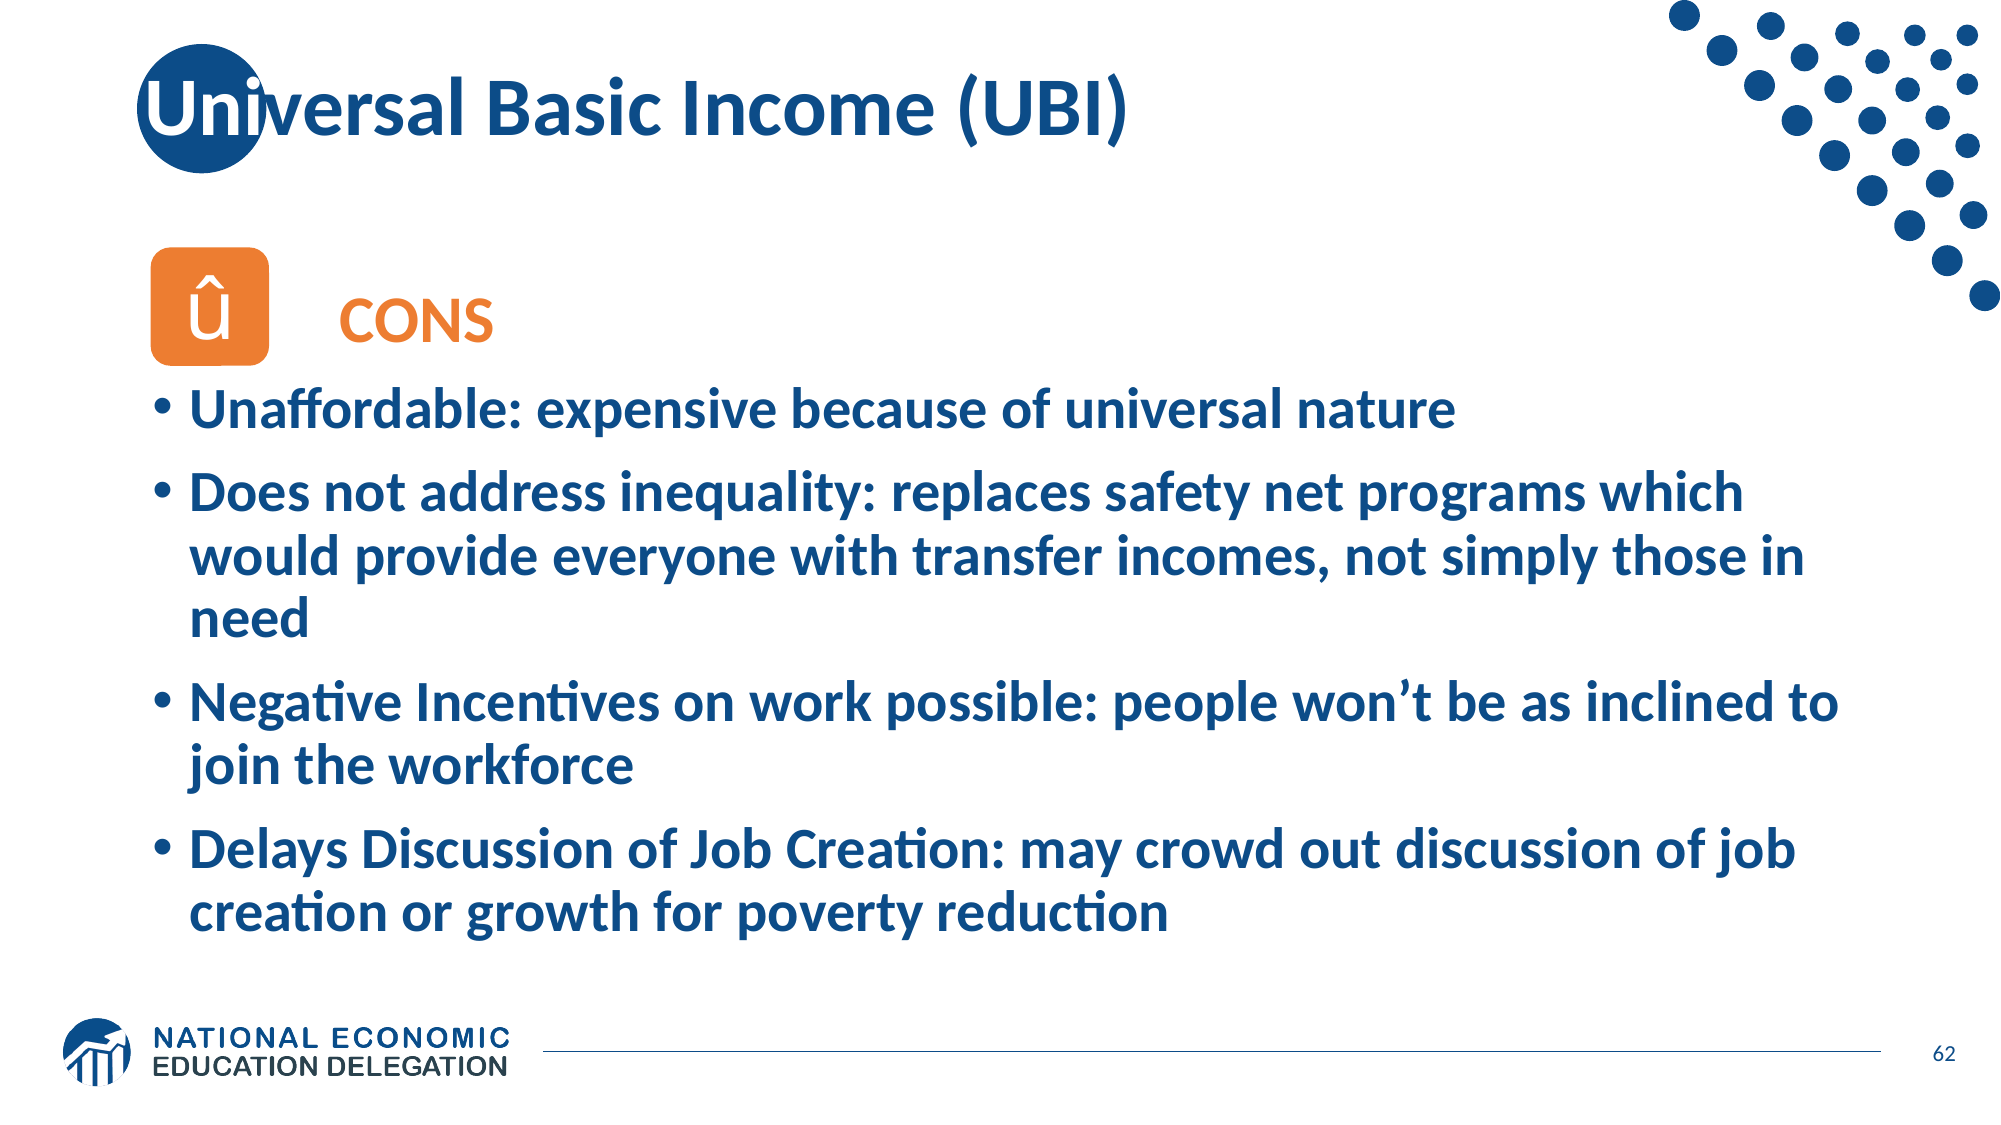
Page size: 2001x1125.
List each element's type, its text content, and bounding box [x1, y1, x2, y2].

picture [55, 1013, 520, 1091]
title Universal Basic Income (UBI) [110, 0, 1836, 218]
text_box û [149, 246, 271, 367]
list CONS Unaffordable: expensive because of universal nature Does not address inequality: replaces safety net programs which would provide everyone with transfer incomes, not simply those in need Negative Incentives on work possible: people won’t be as inclined to join the workforce Delays Discussion of Job Creation: may crowd out discussion of job creation or growth for poverty reduction [137, 257, 1863, 972]
slide_number 62 [1521, 1022, 1972, 1082]
